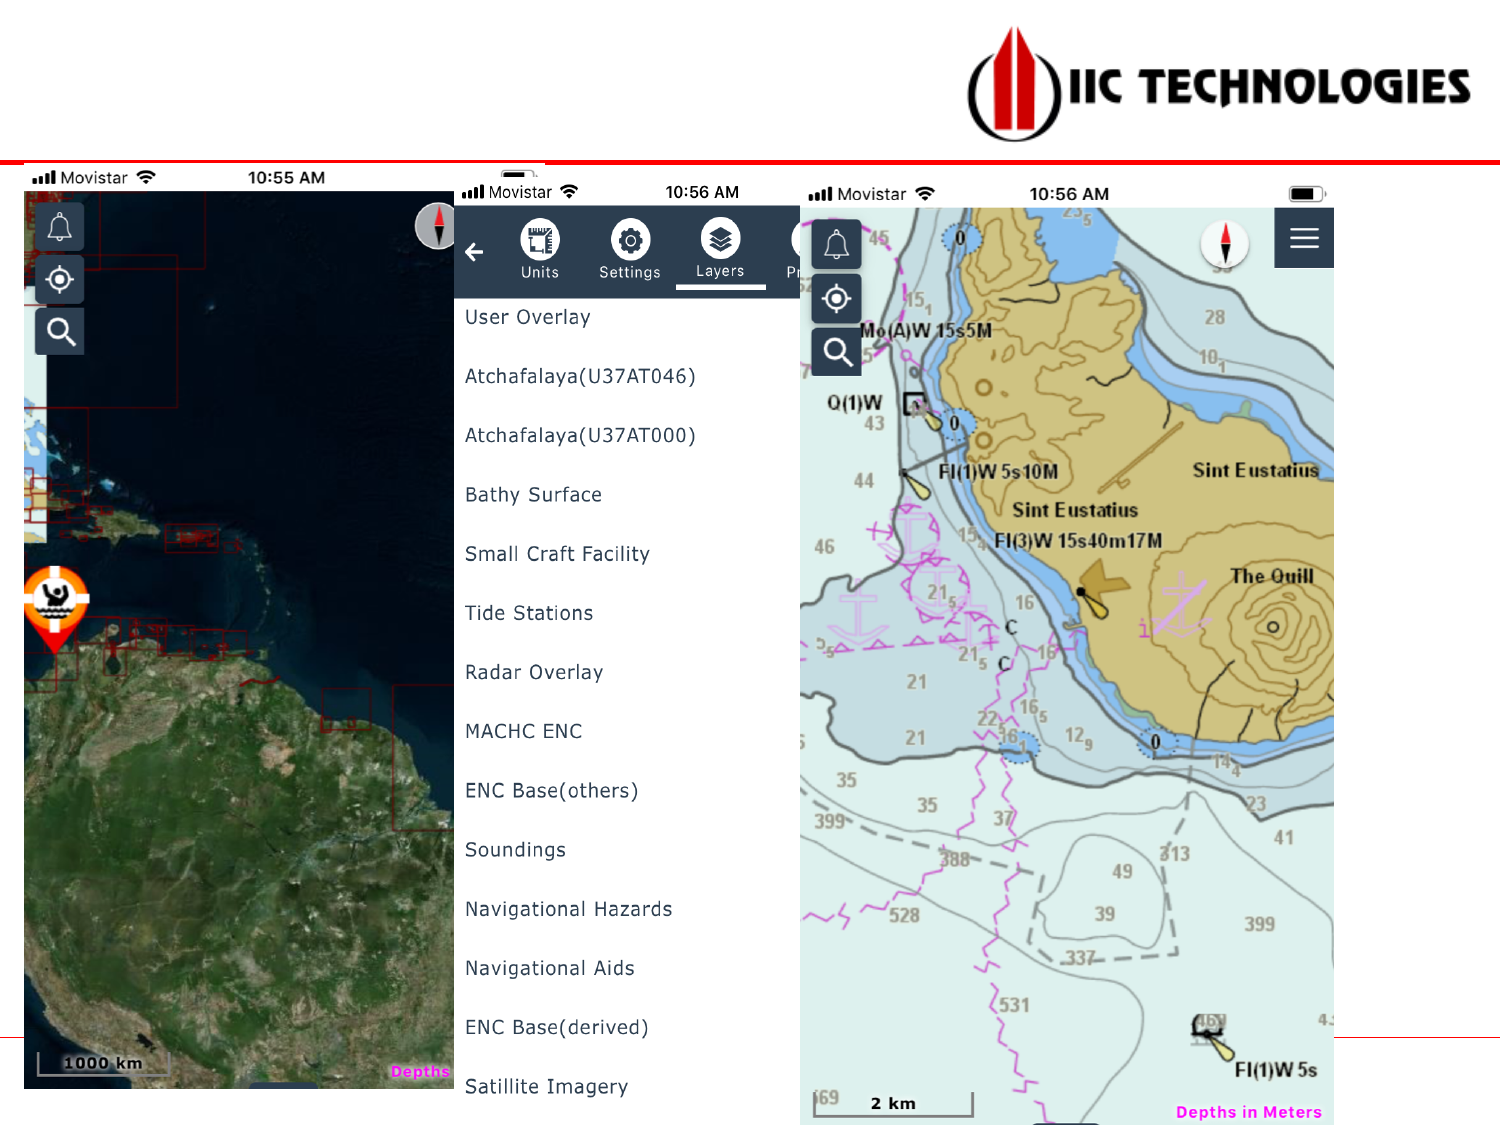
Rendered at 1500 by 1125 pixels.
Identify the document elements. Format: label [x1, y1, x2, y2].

picture [958, 24, 1483, 145]
picture [24, 163, 1334, 1125]
